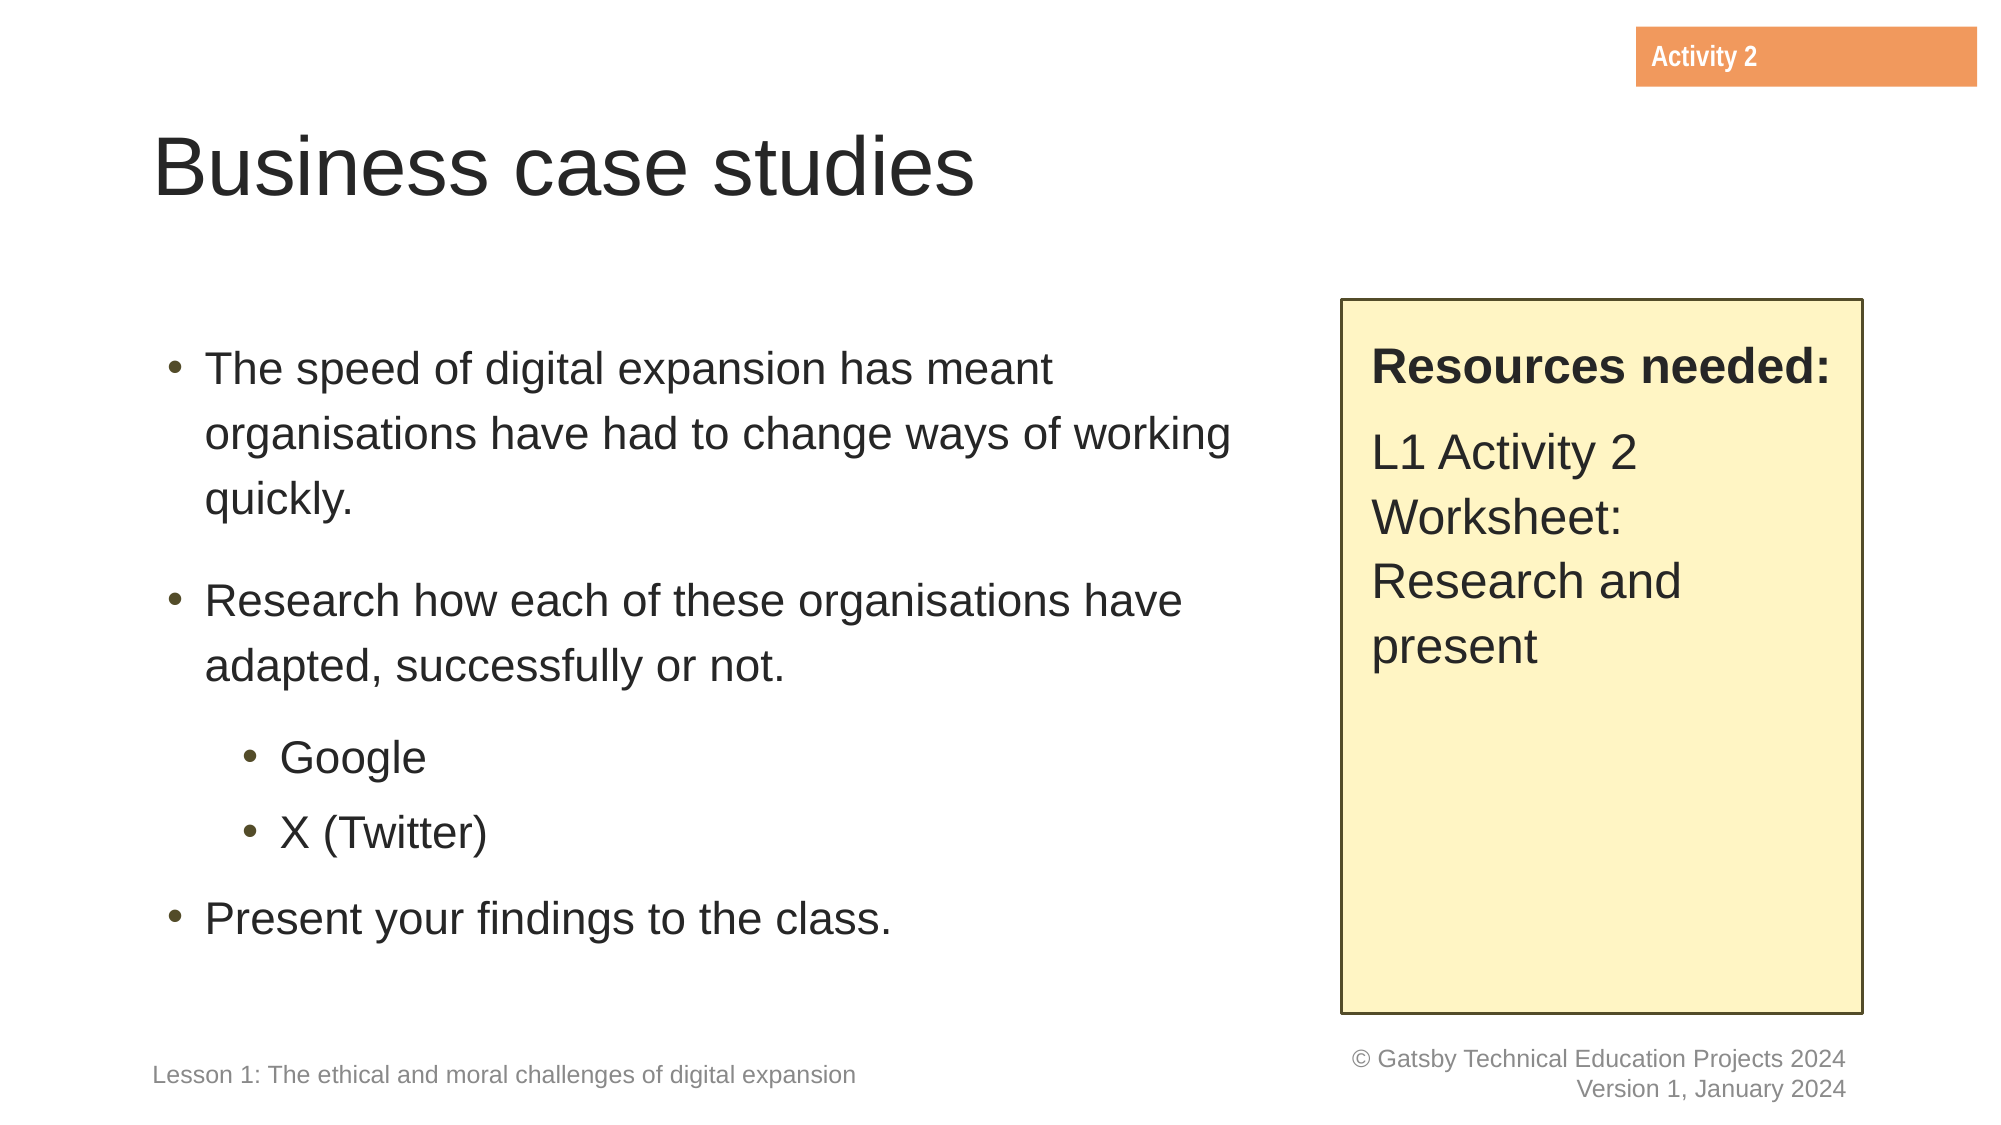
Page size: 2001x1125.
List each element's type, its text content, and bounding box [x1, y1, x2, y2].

list Lesson 1: The ethical and moral challenges of digital expansion [137, 1042, 1024, 1103]
list The speed of digital expansion has meant organisations have had to change ways of working quickly. Research how each of these organisations have adapted, successfully or not. Google X (Twitter) Present your findings to the class. [137, 299, 1300, 1014]
list Resources needed: L1 Activity 2 Worksheet: Research and present [1340, 298, 1864, 1015]
list Activity 2 [1636, 26, 1978, 87]
title Business case studies [137, 59, 1863, 278]
